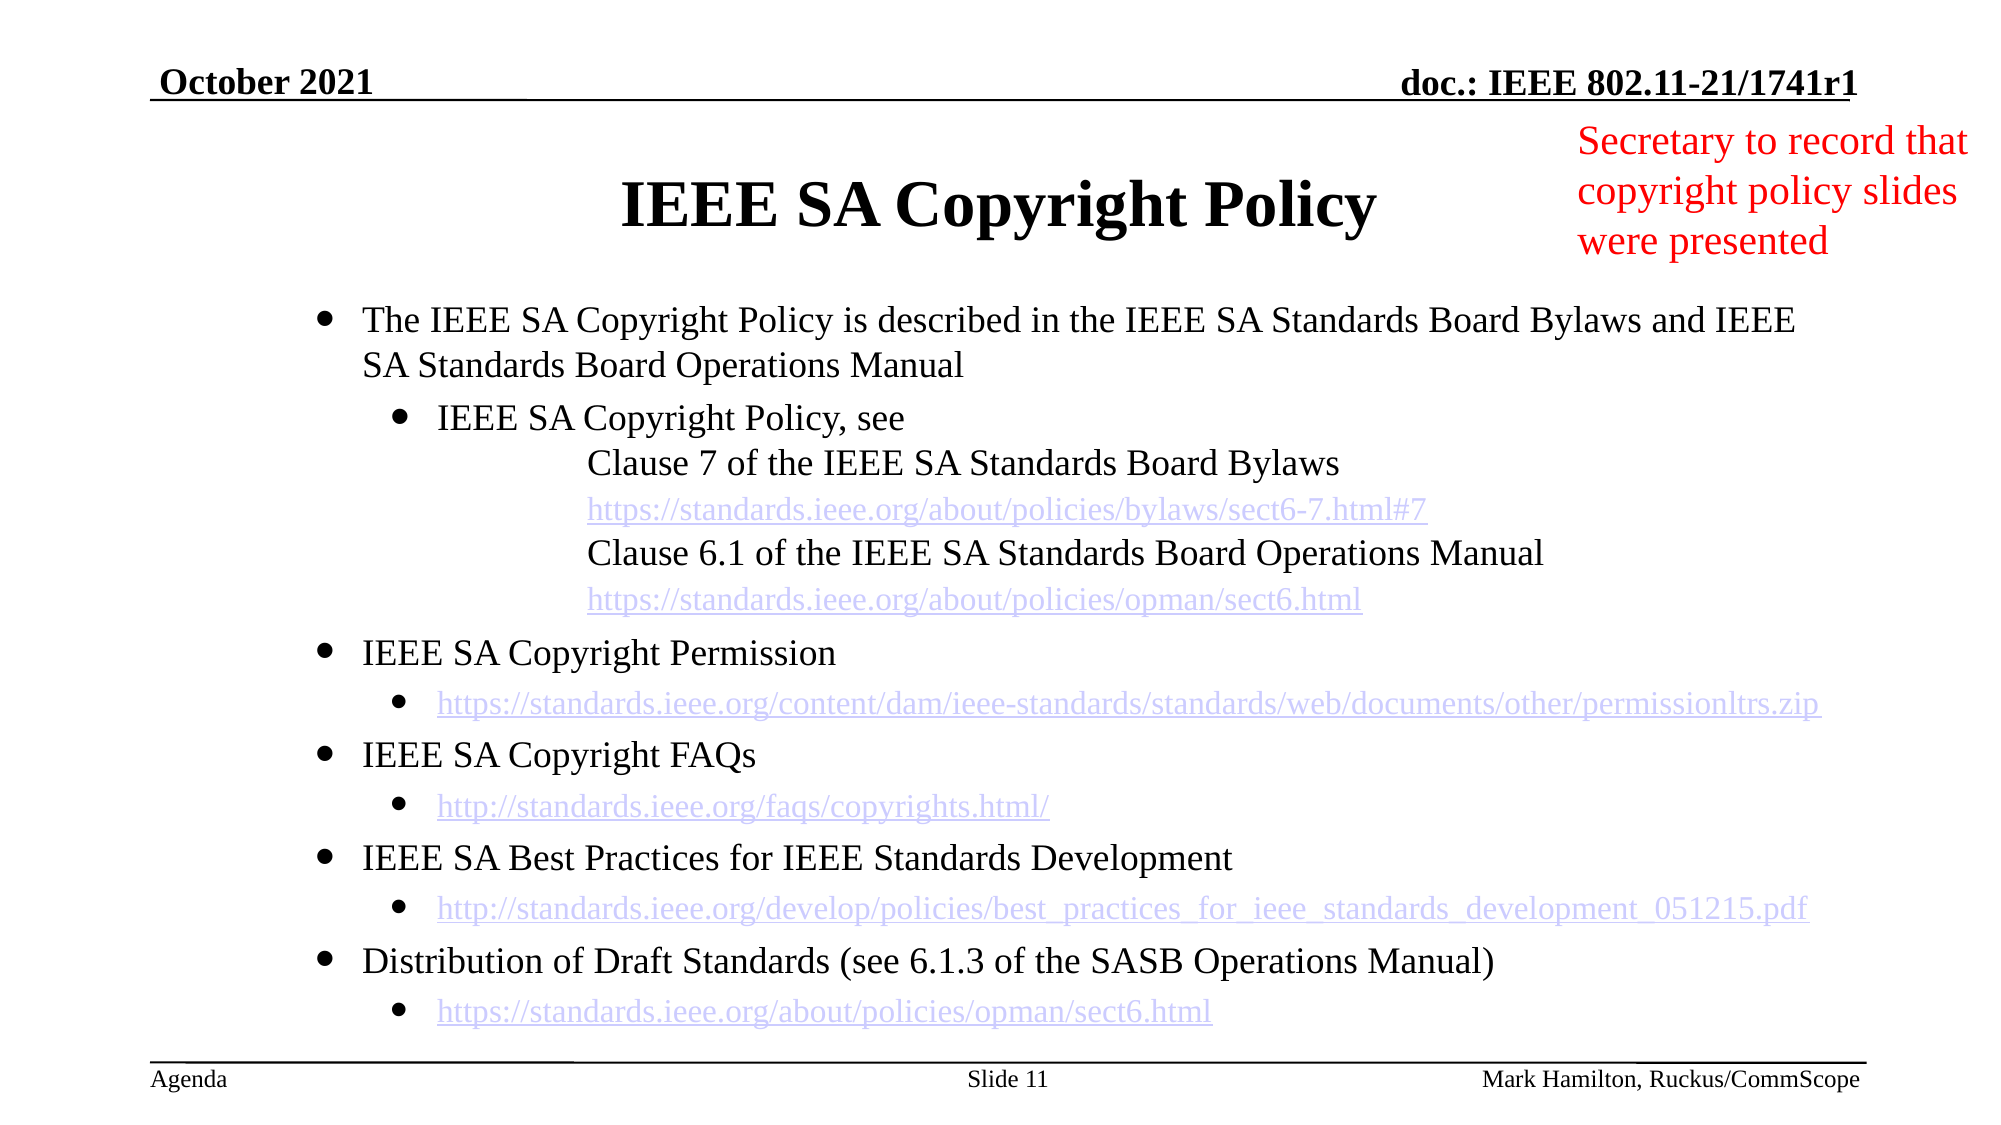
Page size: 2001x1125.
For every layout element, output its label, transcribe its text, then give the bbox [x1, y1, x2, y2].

list The IEEE SA Copyright Policy is described in the IEEE SA Standards Board Bylaws and IEEE SA Standards Board Operations Manual IEEE SA Copyright Policy, see Clause 7 of the IEEE SA Standards Board Bylaws https://standards.ieee.org/about/policies/bylaws/sect6-7.html#7 Clause 6.1 of the IEEE SA Standards Board Operations Manual https://standards.ieee.org/about/policies/opman/sect6.html IEEE SA Copyright Permission https://standards.ieee.org/content/dam/ieee-standards/standards/web/documents/other/permissionltrs.zip IEEE SA Copyright FAQs http://standards.ieee.org/faqs/copyrights.html/ IEEE SA Best Practices for IEEE Standards Development http://standards.ieee.org/develop/policies/best_practices_for_ieee_standards_development_051215.pdf Distribution of Draft Standards (see 6.1.3 of the SASB Operations Manual) https://standards.ieee.org/about/policies/opman/sect6.html [149, 287, 1850, 1063]
title IEEE SA Copyright Policy [149, 112, 1850, 287]
slide_number Slide 11 [950, 1061, 1067, 1123]
text_box Secretary to record that copyright policy slides were presented [1562, 104, 1988, 270]
